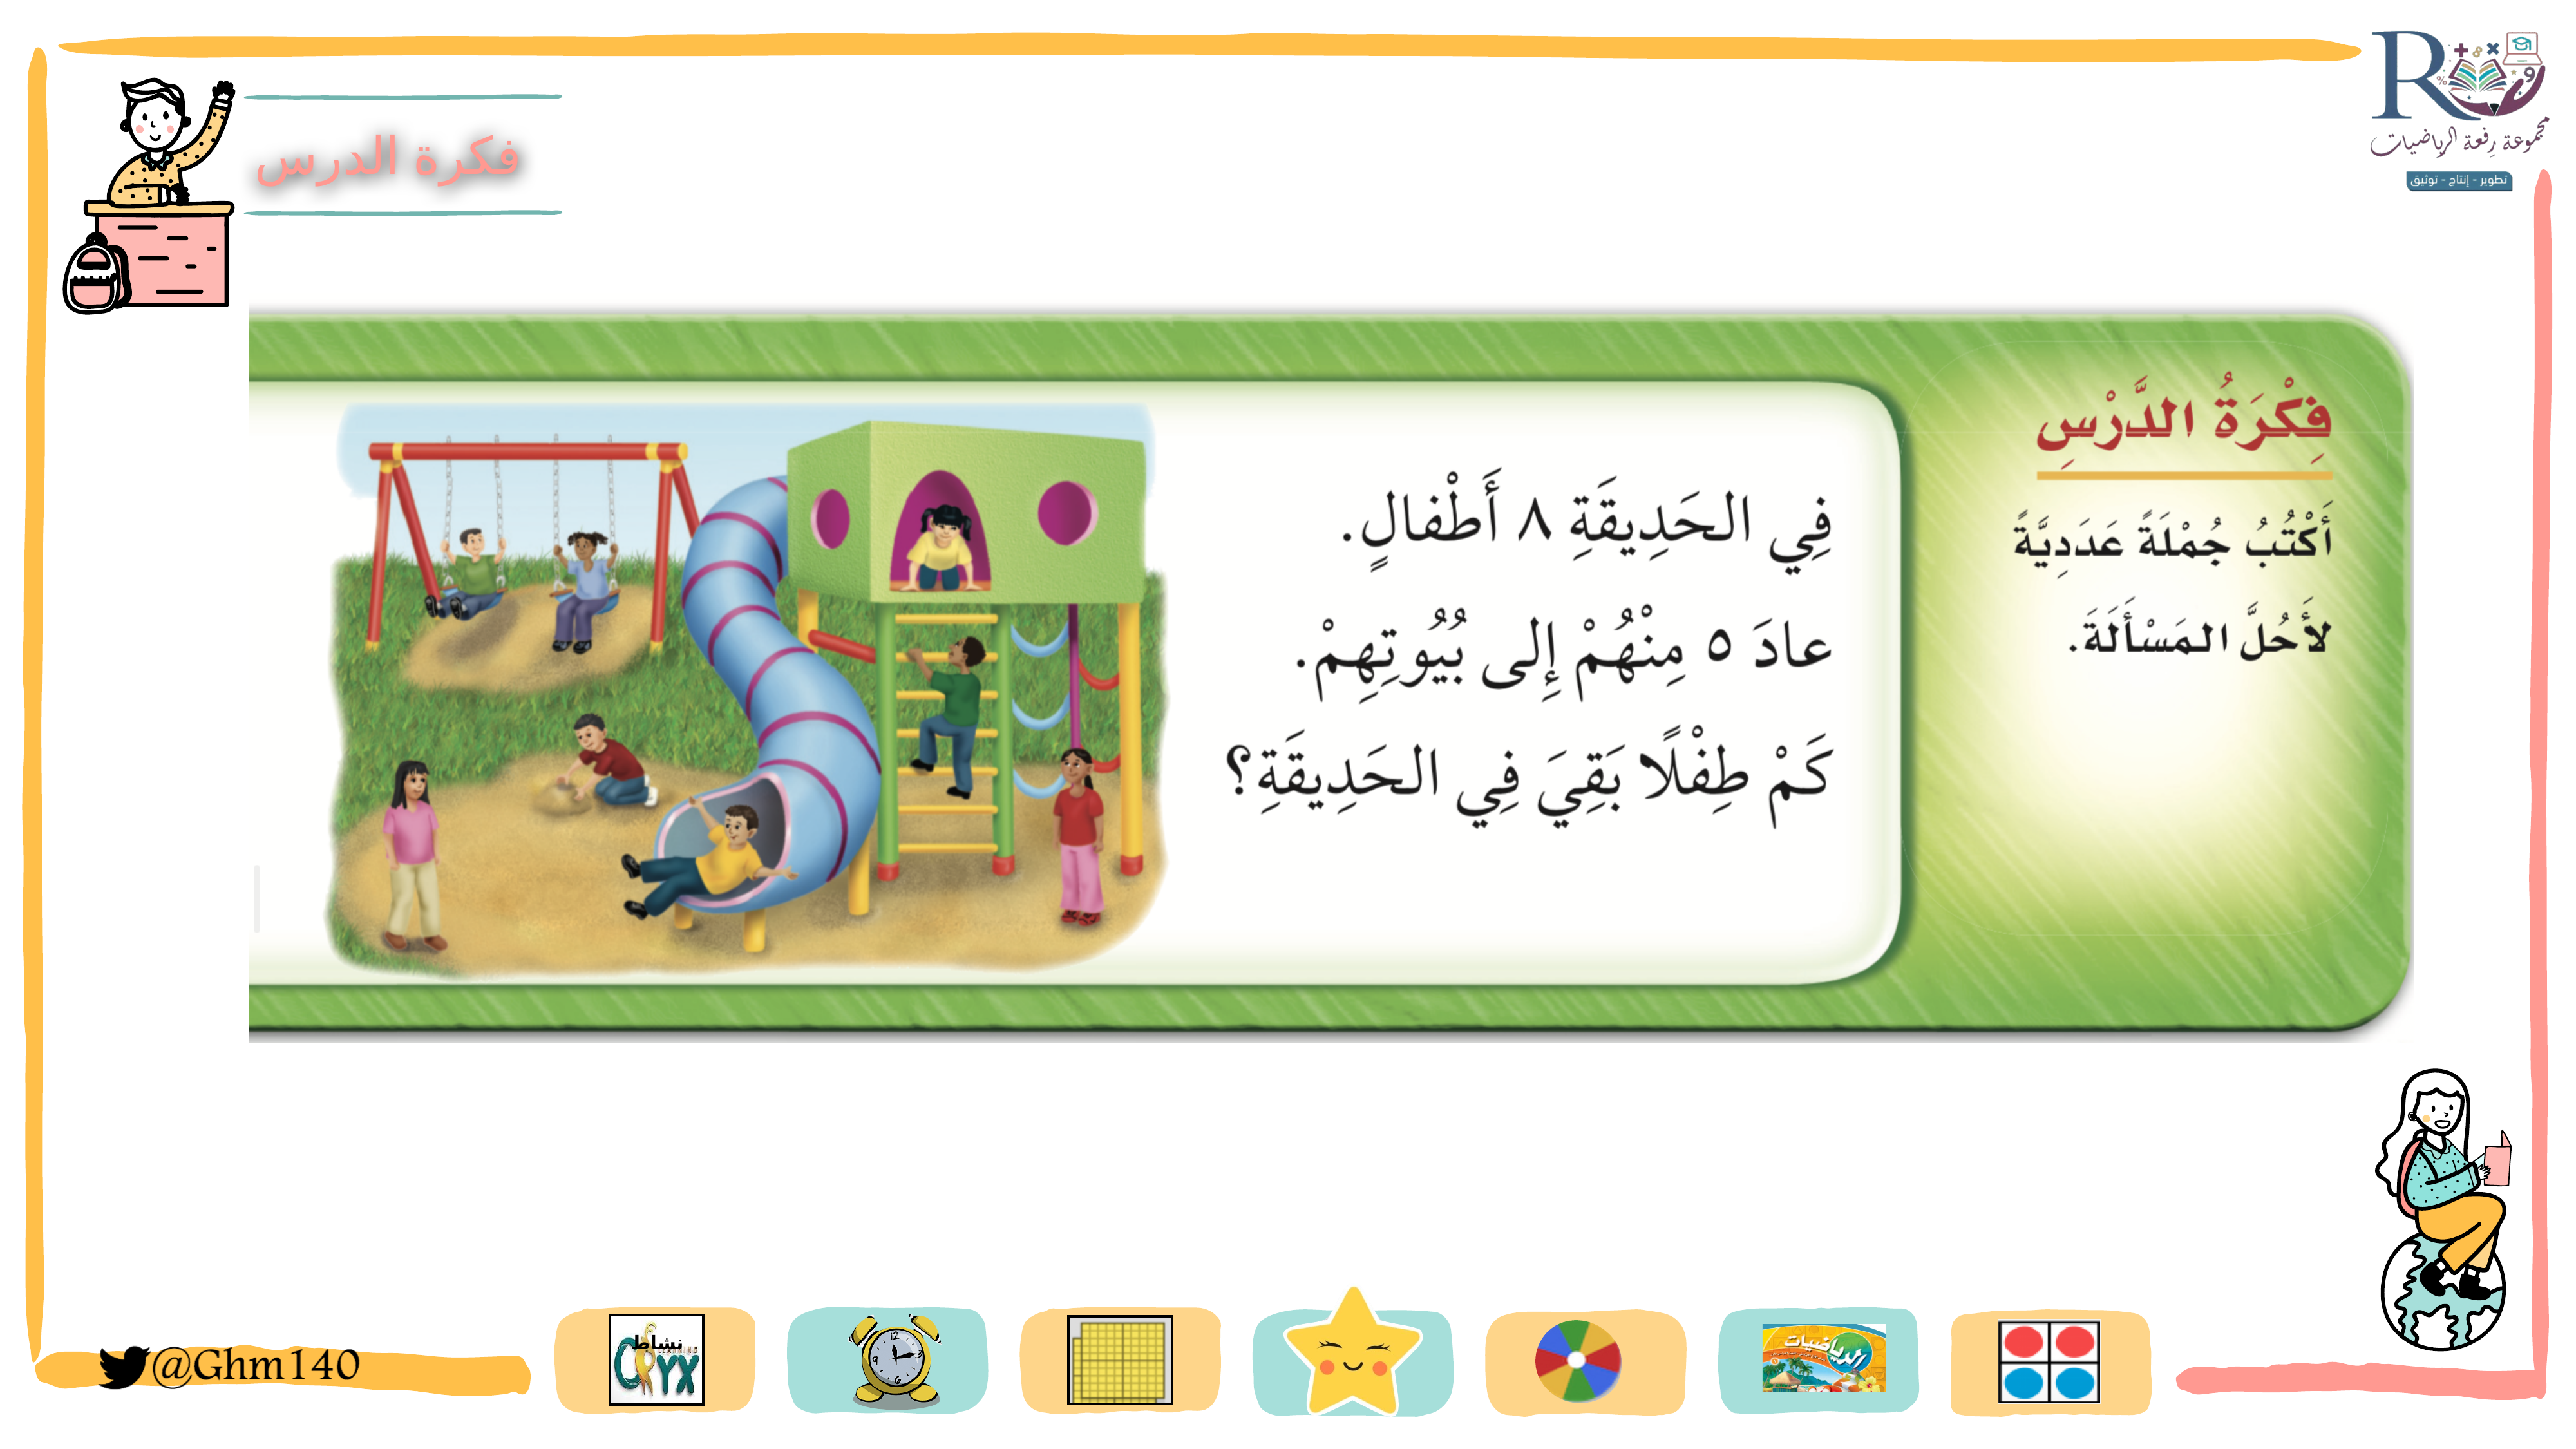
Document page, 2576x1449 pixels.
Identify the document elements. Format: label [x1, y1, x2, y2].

picture [249, 293, 2414, 1043]
text_box [554, 1283, 2152, 1417]
text_box [64, 79, 563, 314]
picture [58, 1326, 382, 1403]
picture [2349, 14, 2568, 211]
